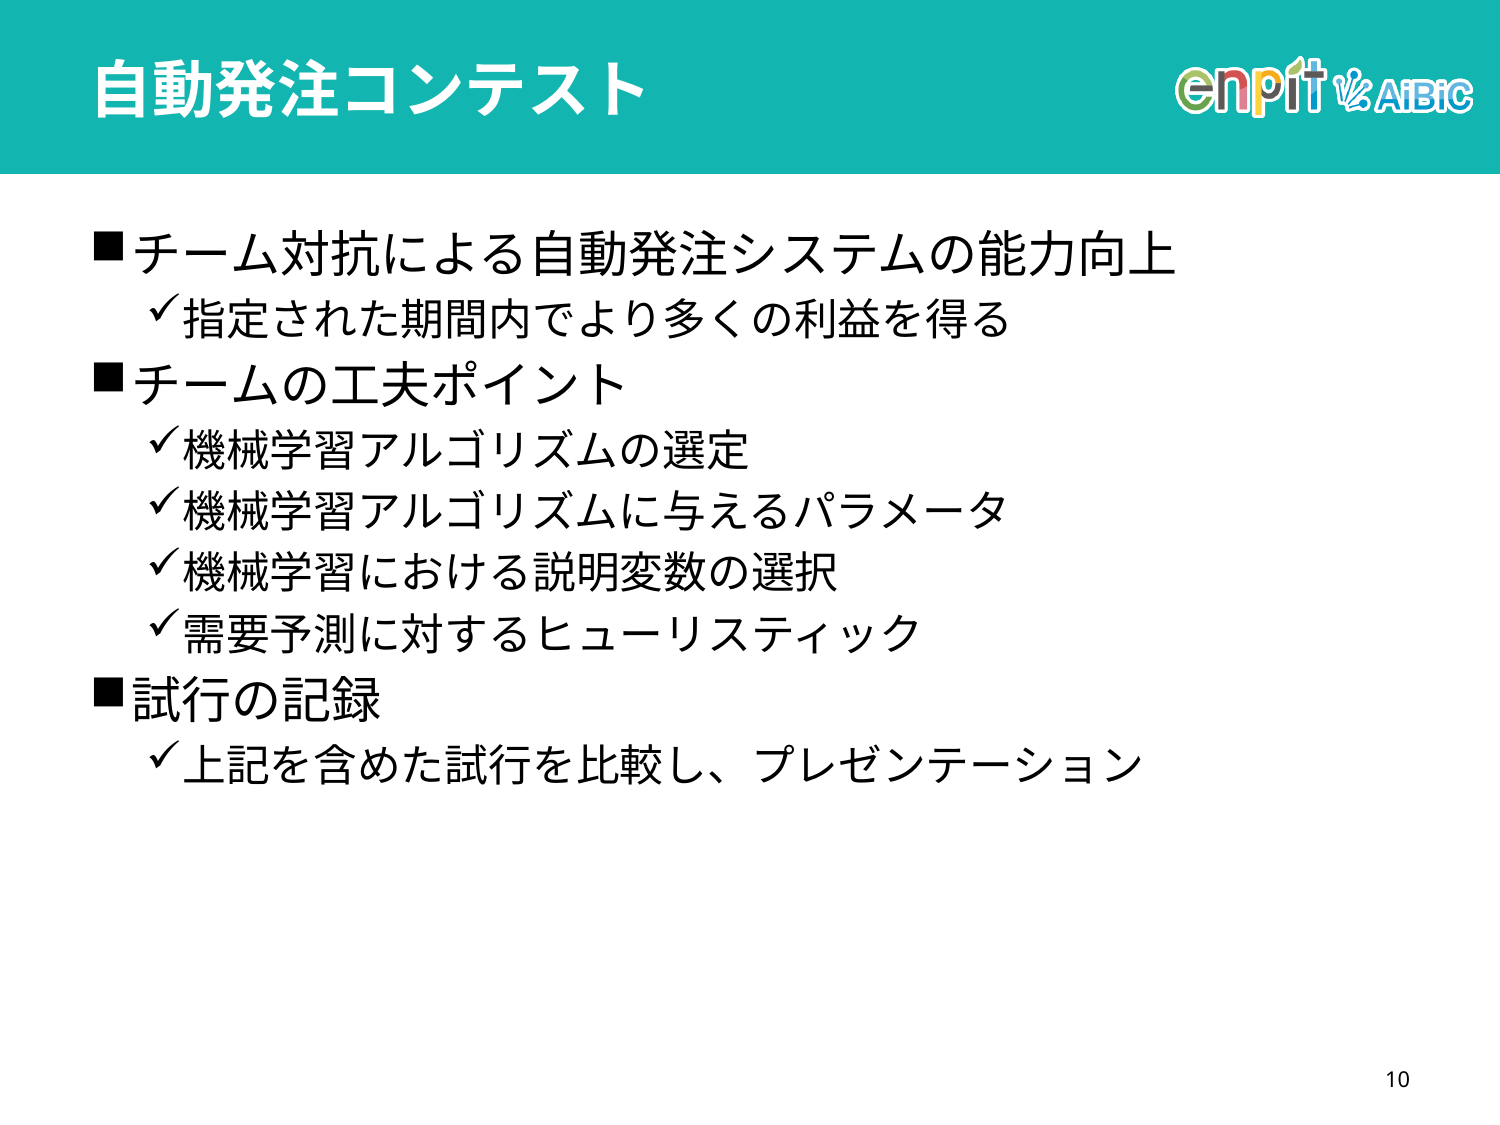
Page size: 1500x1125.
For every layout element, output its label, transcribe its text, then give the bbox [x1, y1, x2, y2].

list チーム対抗による自動発注システムの能力向上 指定された期間内でより多くの利益を得る チームの工夫ポイント 機械学習アルゴリズムの選定 機械学習アルゴリズムに与えるパラメータ 機械学習における説明変数の選択 需要予測に対するヒューリスティック 試行の記録 上記を含めた試行を比較し、プレゼンテーション [75, 215, 1425, 1005]
picture [0, 0, 1500, 1125]
title 自動発注コンテスト [75, 23, 1425, 151]
slide_number 10 [1074, 1042, 1425, 1103]
